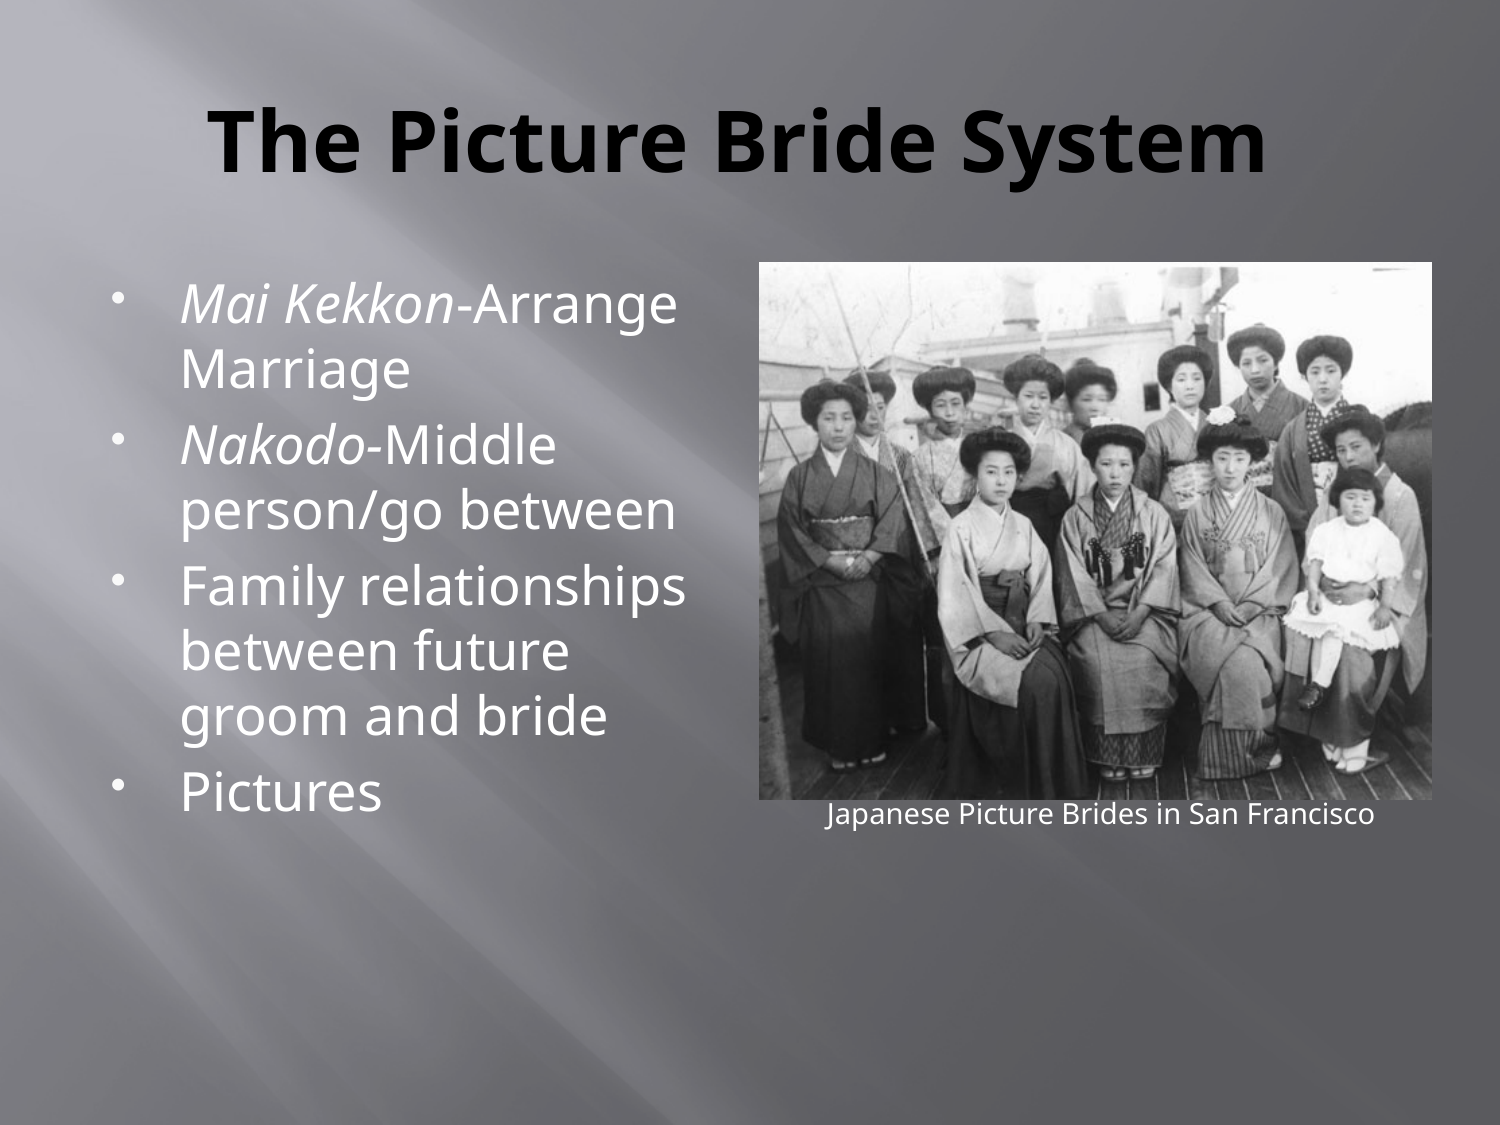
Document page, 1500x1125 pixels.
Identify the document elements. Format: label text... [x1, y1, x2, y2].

picture [759, 262, 1432, 801]
list Mai Kekkon-Arrange Marriage Nakodo-Middle person/go between Family relationships between future groom and bride Pictures [75, 262, 738, 1005]
title The Picture Bride System [75, 45, 1425, 233]
list Japanese Picture Brides in San Francisco [762, 801, 1425, 1005]
